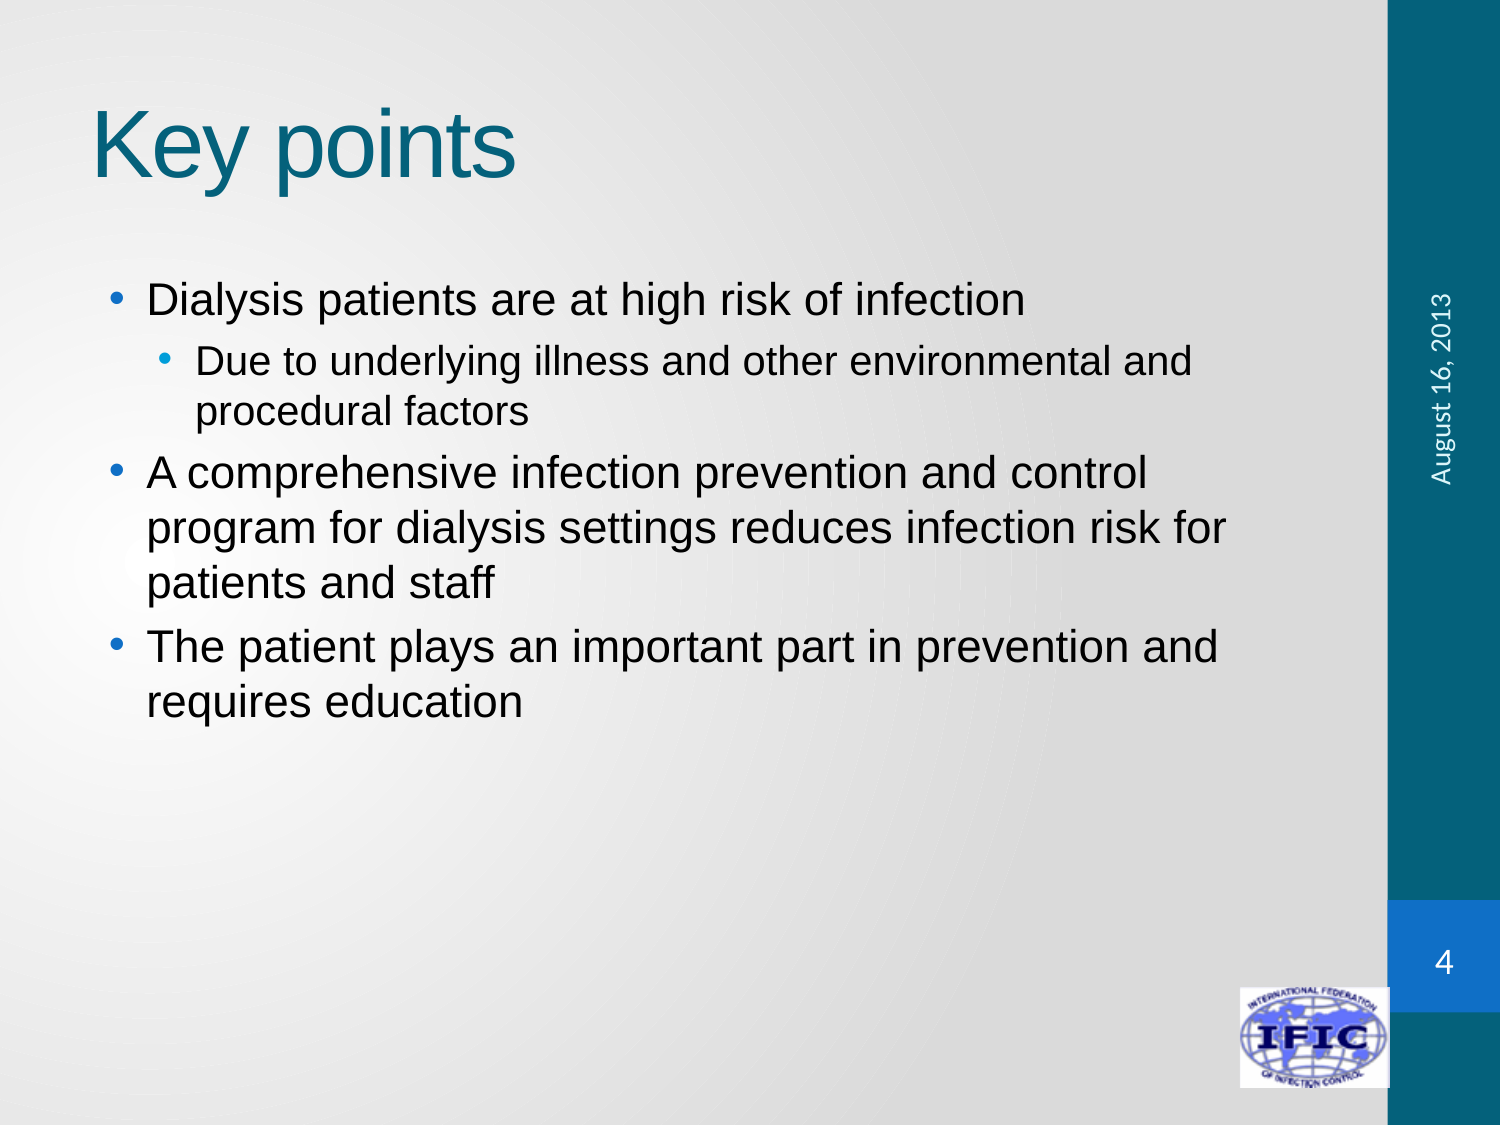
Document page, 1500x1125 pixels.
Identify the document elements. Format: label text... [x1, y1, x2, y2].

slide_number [1408, 100, 1469, 501]
slide_number 4 [1397, 925, 1492, 994]
list Dialysis patients are at high risk of infection Due to underlying illness and other environmental and procedural factors A comprehensive infection prevention and control program for dialysis settings reduces infection risk for patients and staff The patient plays an important part in prevention and requires education [75, 262, 1325, 1050]
picture [1239, 987, 1390, 1088]
title Key points [75, 45, 1325, 233]
